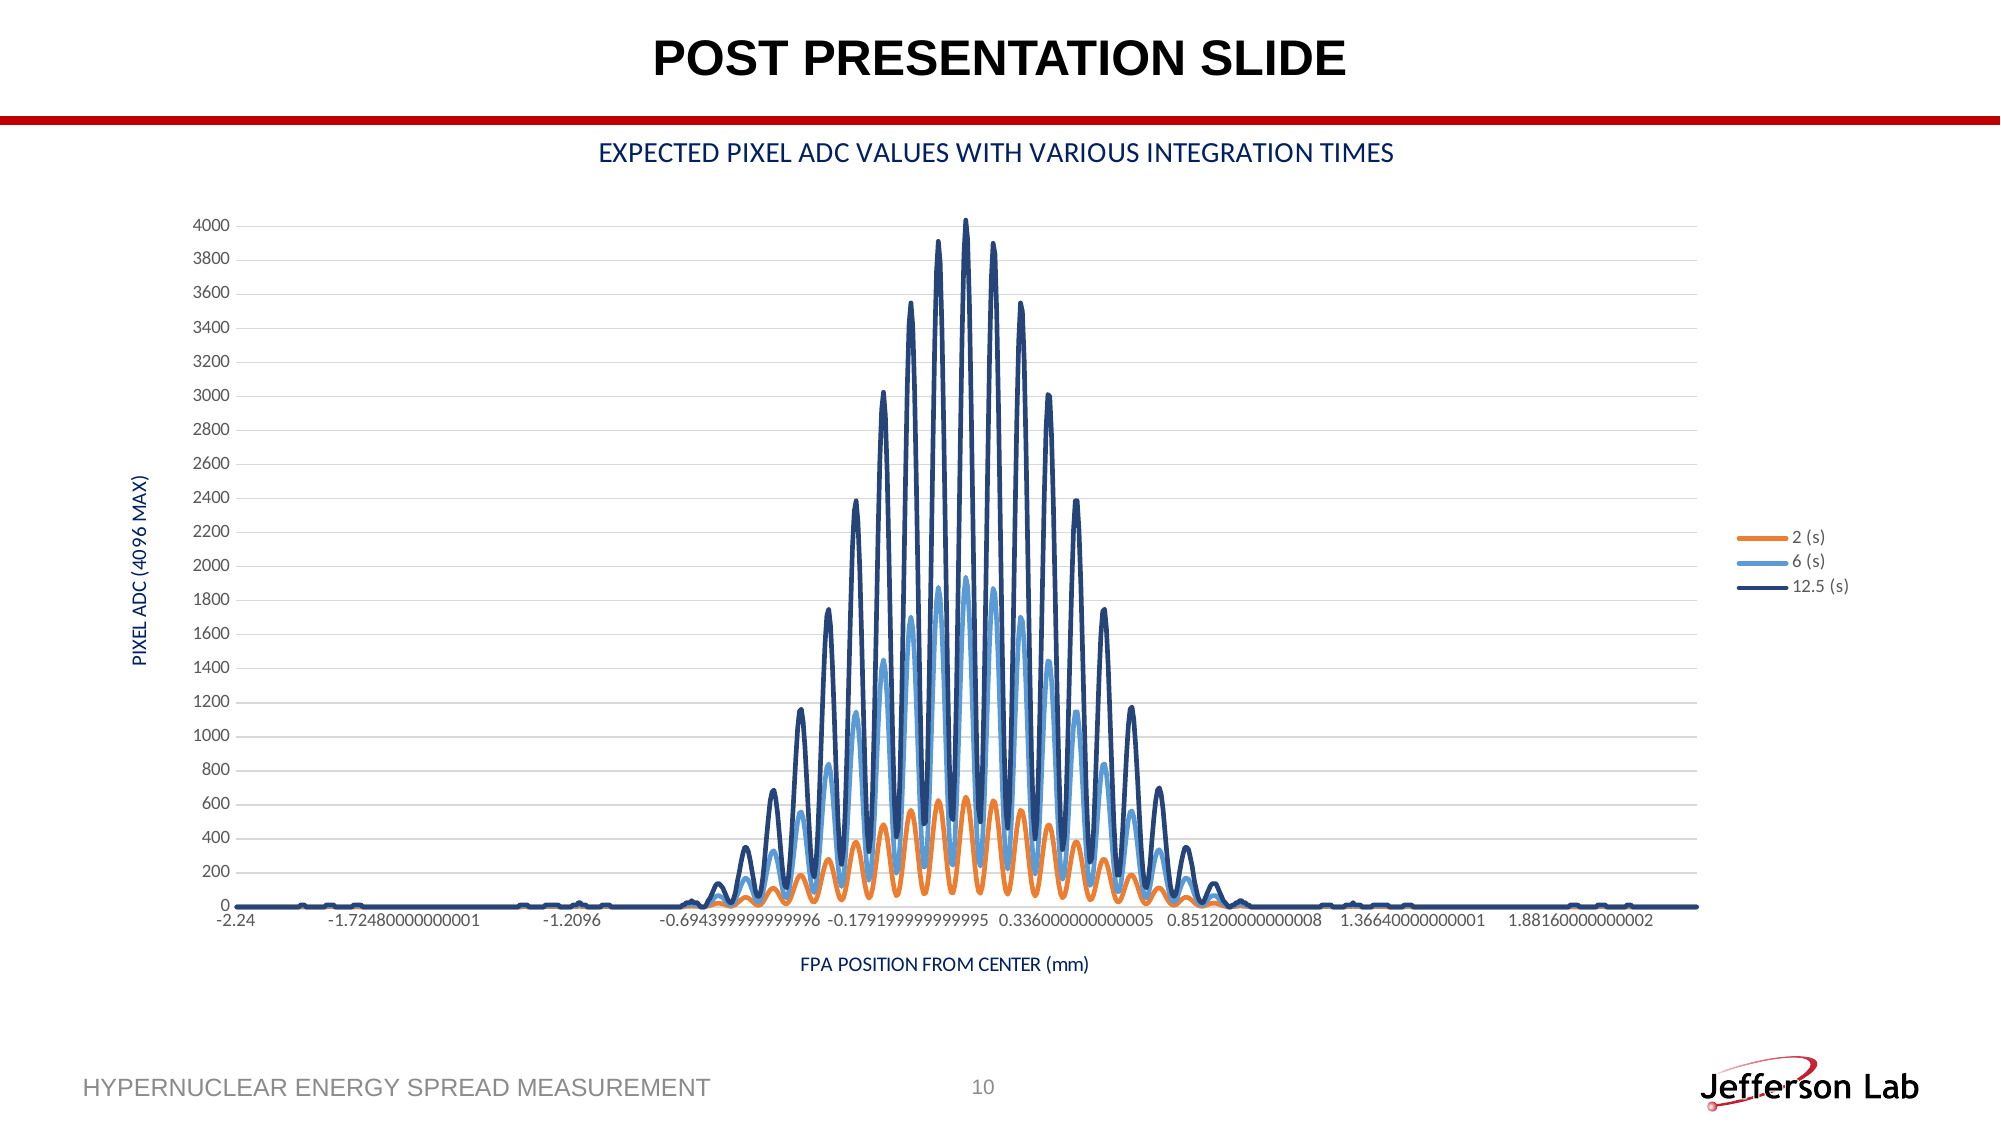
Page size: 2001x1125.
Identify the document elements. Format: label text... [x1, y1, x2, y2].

footer HYPERNUCLEAR ENERGY SPREAD MEASUREMENT [67, 1060, 925, 1112]
chart [97, 119, 1869, 1008]
title POST PRESENTATION SLIDE [0, 0, 2000, 120]
slide_number 10 [924, 1060, 1042, 1111]
picture [1698, 1047, 1933, 1124]
